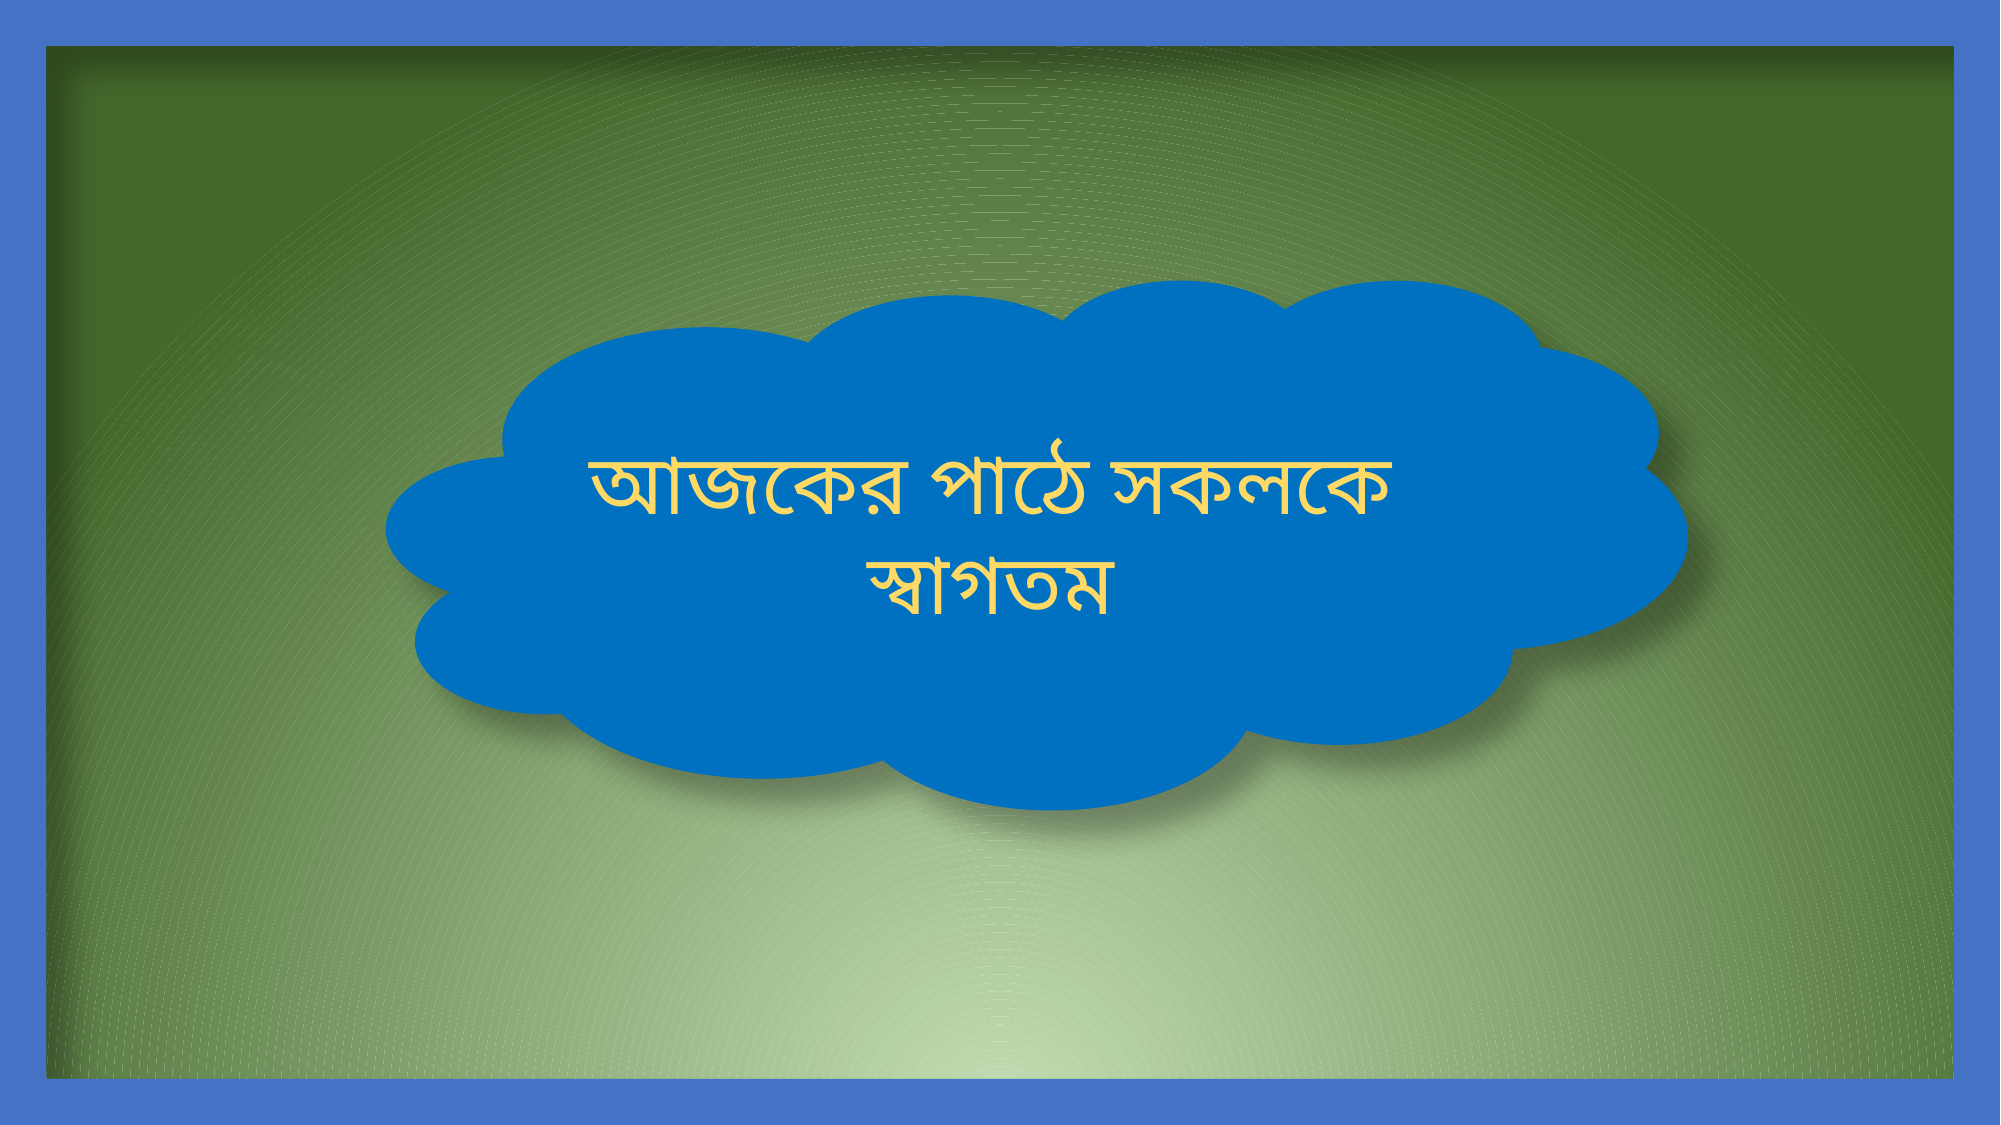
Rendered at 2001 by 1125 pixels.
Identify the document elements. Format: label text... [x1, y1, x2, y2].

text_box আজকের পাঠে সকলকে স্বাগতম [384, 279, 1690, 812]
text_box [0, 0, 2000, 1125]
